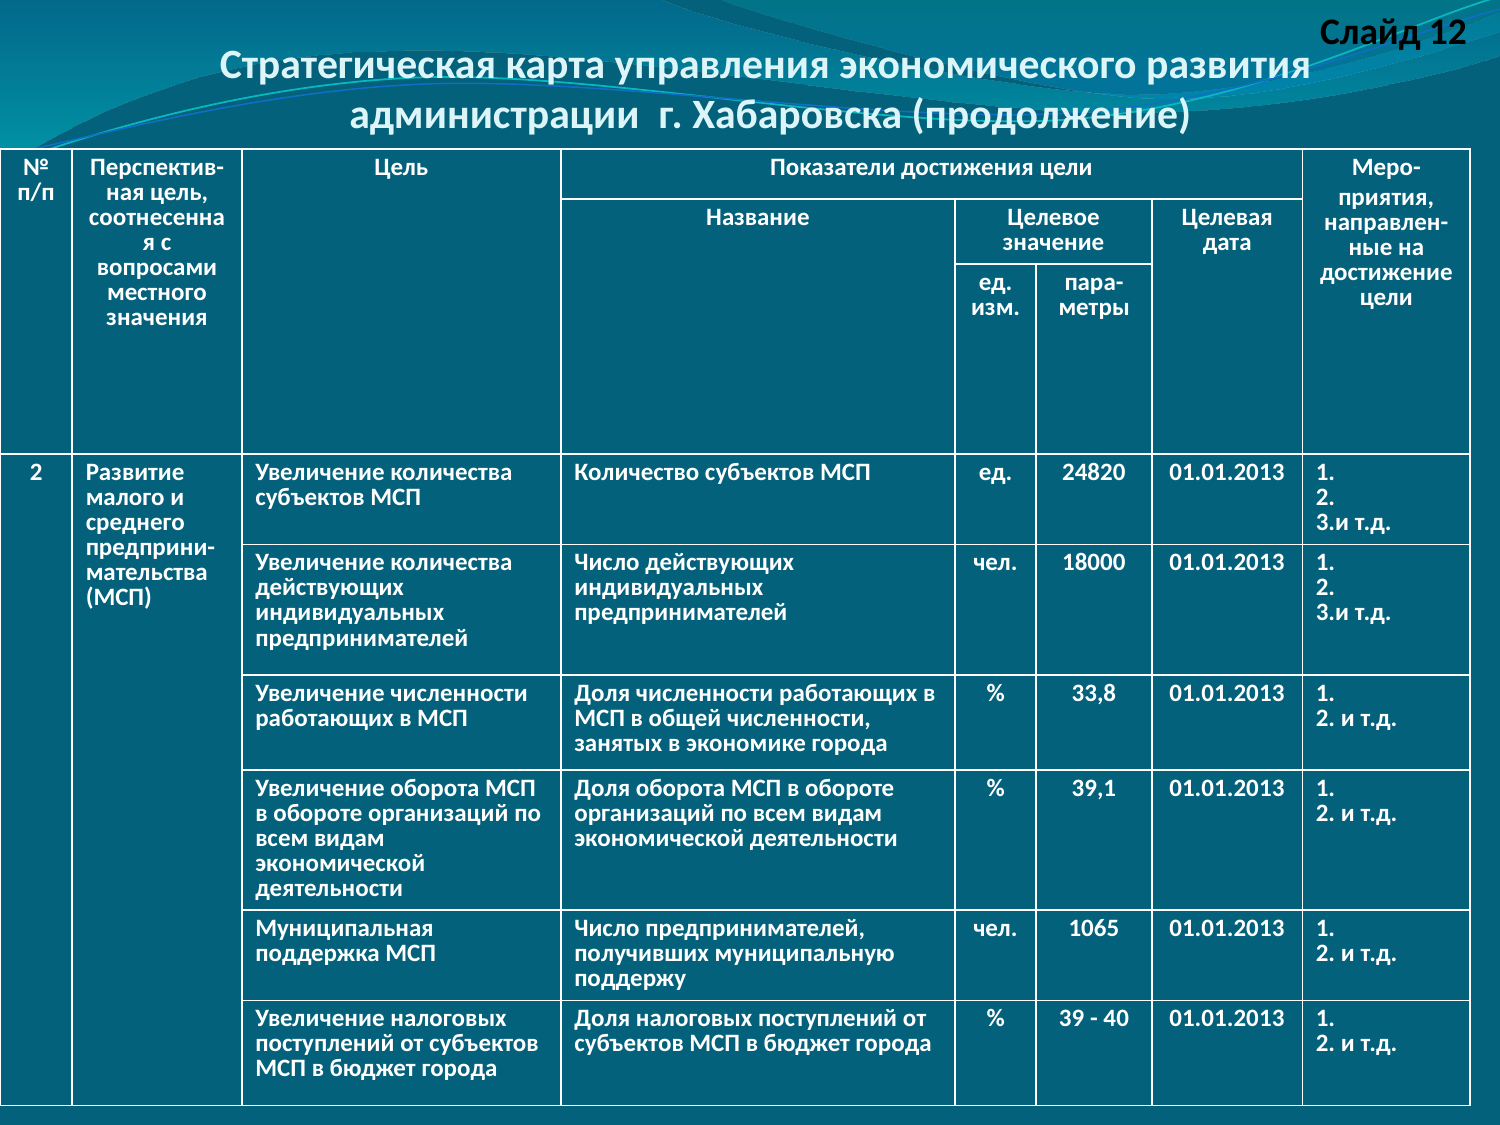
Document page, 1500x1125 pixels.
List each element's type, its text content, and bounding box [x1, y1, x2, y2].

picture [616, 58, 622, 66]
picture [569, 58, 584, 66]
table_cell чел. [956, 545, 1035, 674]
table_cell ед. [956, 455, 1035, 544]
picture [319, 58, 336, 66]
table_cell 1. 2. и т.д. [1303, 911, 1469, 1000]
table_cell 24820 [1037, 455, 1151, 544]
picture [340, 58, 352, 66]
picture [1191, 58, 1204, 66]
picture [987, 58, 995, 66]
picture [1294, 58, 1308, 66]
title Стратегическая карта управления экономического развития администрации г. Хабаровска (продолжение) [40, 66, 1500, 138]
picture [925, 58, 943, 66]
picture [1079, 58, 1097, 66]
table_cell Увеличение количества субъектов МСП [243, 455, 560, 544]
picture [529, 58, 543, 66]
table_cell Название [562, 200, 954, 453]
picture [963, 58, 972, 66]
picture [1116, 58, 1134, 66]
table_cell 1065 [1037, 911, 1151, 1000]
picture [1068, 58, 1076, 66]
picture [869, 58, 877, 66]
table_cell 01.01.2013 [1153, 676, 1302, 769]
picture [1021, 58, 1037, 66]
table_cell % [956, 771, 1035, 909]
table_cell 2 [1, 455, 71, 1105]
picture [841, 58, 855, 66]
picture [1042, 58, 1055, 66]
picture [798, 58, 806, 66]
picture [1252, 58, 1266, 66]
table_cell % [956, 1001, 1035, 1105]
table_header Показатели достижения цели [562, 150, 1302, 198]
table_cell Увеличение оборота МСП в обороте организаций по всем видам экономической деятельности [243, 771, 560, 909]
picture [948, 58, 957, 66]
picture [1172, 58, 1186, 66]
picture [637, 58, 654, 66]
table_cell пара-метры [1037, 265, 1151, 453]
table_cell 01.01.2013 [1153, 455, 1302, 544]
picture [459, 58, 473, 66]
table_cell Число действующих индивидуальных предпринимателей [562, 545, 954, 674]
picture [660, 58, 677, 66]
picture [284, 59, 298, 66]
table_cell Количество субъектов МСП [562, 455, 954, 544]
picture [301, 57, 316, 66]
picture [221, 51, 240, 66]
table_header Меро- приятия, направлен-ные на достижение цели [1303, 150, 1469, 453]
table_cell 18000 [1037, 545, 1151, 674]
table_cell 01.01.2013 [1153, 1001, 1302, 1105]
picture [703, 58, 717, 66]
picture [419, 58, 433, 66]
table_header Цель [243, 150, 560, 453]
picture [549, 57, 566, 66]
table_cell Число предпринимателей, получивших муниципальную поддержу [562, 911, 954, 1000]
picture [517, 58, 524, 66]
table_cell Увеличение налоговых поступлений от субъектов МСП в бюджет города [243, 1001, 560, 1105]
table_cell 33,8 [1037, 676, 1151, 769]
text_box Слайд 12 [1305, 0, 1500, 60]
table_cell Доля численности работающих в МСП в общей численности, занятых в экономике города [562, 676, 954, 769]
picture [884, 58, 898, 66]
picture [446, 58, 454, 66]
table_cell 1. 2. 3.и т.д. [1303, 455, 1469, 544]
table_cell Доля оборота МСП в обороте организаций по всем видам экономической деятельности [562, 771, 954, 909]
picture [261, 58, 278, 66]
picture [588, 58, 602, 66]
picture [398, 58, 415, 66]
table_cell Доля налоговых поступлений от субъектов МСП в бюджет города [562, 1001, 954, 1105]
picture [627, 58, 633, 66]
picture [1240, 58, 1248, 66]
table_cell Развитие малого и среднего предприни-мательства (МСП) [73, 455, 241, 1105]
picture [744, 58, 761, 66]
table_header № п/п [1, 150, 71, 453]
table_cell % [956, 676, 1035, 769]
table_cell 39 - 40 [1037, 1001, 1151, 1105]
table_cell Увеличение численности работающих в МСП [243, 676, 560, 769]
table_cell 01.01.2013 [1153, 911, 1302, 1000]
table_cell Увеличение количества действующих индивидуальных предпринимателей [243, 545, 560, 674]
table_cell 39,1 [1037, 771, 1151, 909]
table_cell Целевая дата [1153, 200, 1302, 453]
picture [1102, 58, 1113, 66]
picture [1279, 58, 1287, 66]
table_cell 01.01.2013 [1153, 545, 1302, 674]
table_cell Муниципальная поддержка МСП [243, 911, 560, 1000]
picture [365, 58, 373, 66]
table_cell ед. изм. [956, 265, 1035, 453]
picture [1149, 58, 1166, 66]
picture [1210, 58, 1224, 66]
table_cell чел. [956, 911, 1035, 1000]
picture [727, 58, 739, 66]
table_cell 01.01.2013 [1153, 771, 1302, 909]
picture [243, 58, 257, 66]
table_cell 1. 2. и т.д. [1303, 771, 1469, 909]
table_header Перспектив-ная цель, соотнесенная с вопросами местного значения [73, 150, 241, 453]
table_cell Целевое значение [956, 200, 1151, 263]
table_cell 1. 2. 3.и т.д. [1303, 545, 1469, 674]
picture [683, 58, 697, 66]
picture [479, 58, 493, 66]
table_cell 1. 2. и т.д. [1303, 1001, 1469, 1105]
picture [812, 58, 827, 66]
table_cell 1. 2. и т.д. [1303, 676, 1469, 769]
